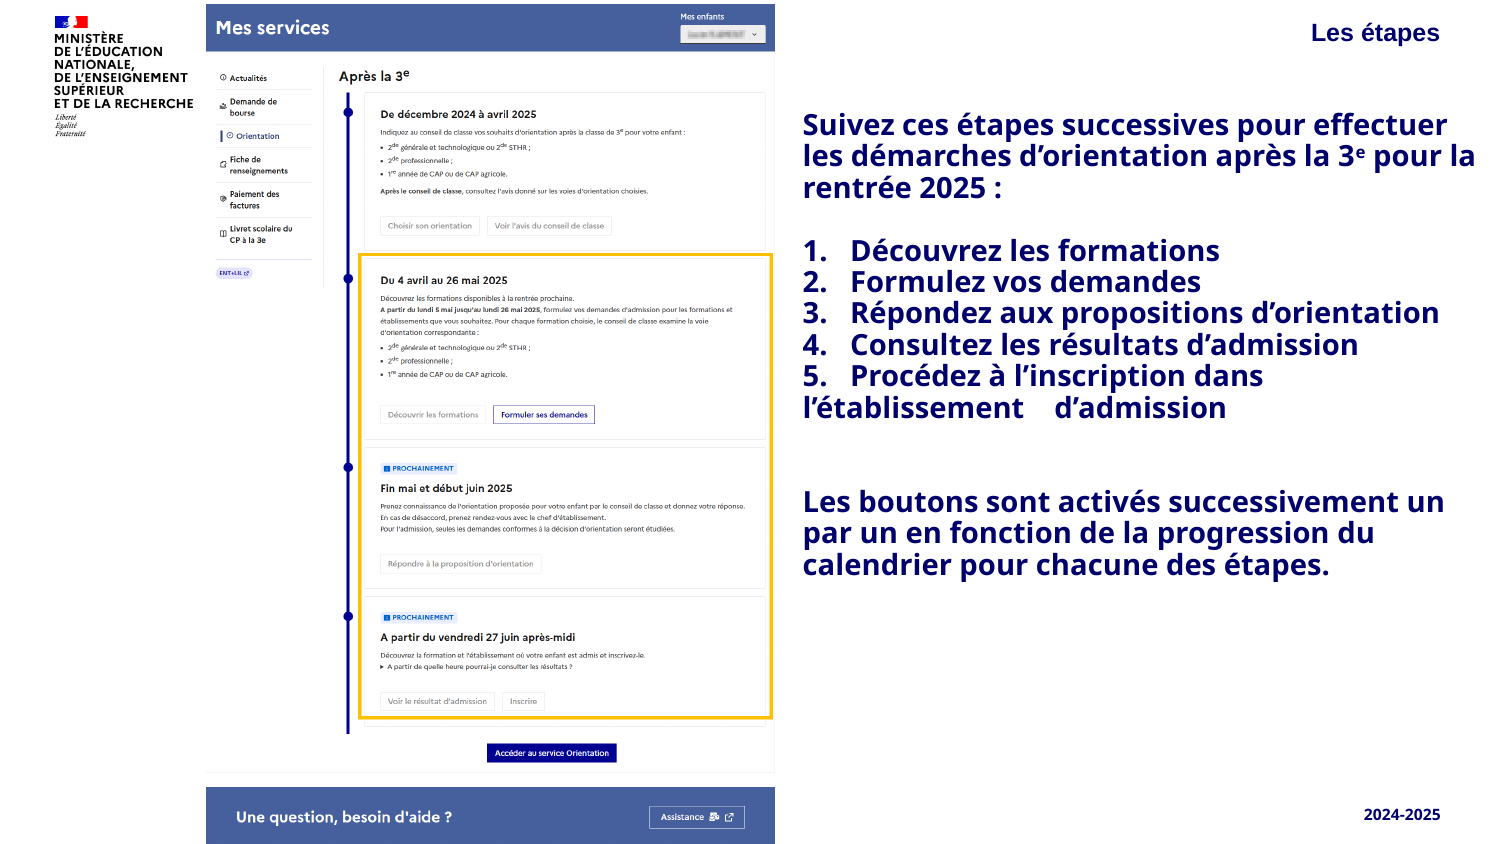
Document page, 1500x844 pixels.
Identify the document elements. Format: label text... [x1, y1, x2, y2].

picture [43, 4, 205, 148]
slide_number 2024-2025 [1249, 784, 1441, 844]
text_box Les étapes [1296, 9, 1471, 54]
text_box Suivez ces étapes successives pour effectuer les démarches d’orientation après la 3e pour la rentrée 2025 : 1. Découvrez les formations 2. Formulez vos demandes 3. Répondez aux propositions d’orientation 4. Consultez les résultats d’admission 5. Procédez à l’inscription dans l’établissement d’admission Les boutons sont activés successivement un par un en fonction de la progression du calendrier pour chacune des étapes. [788, 102, 1500, 715]
picture [206, 4, 775, 844]
